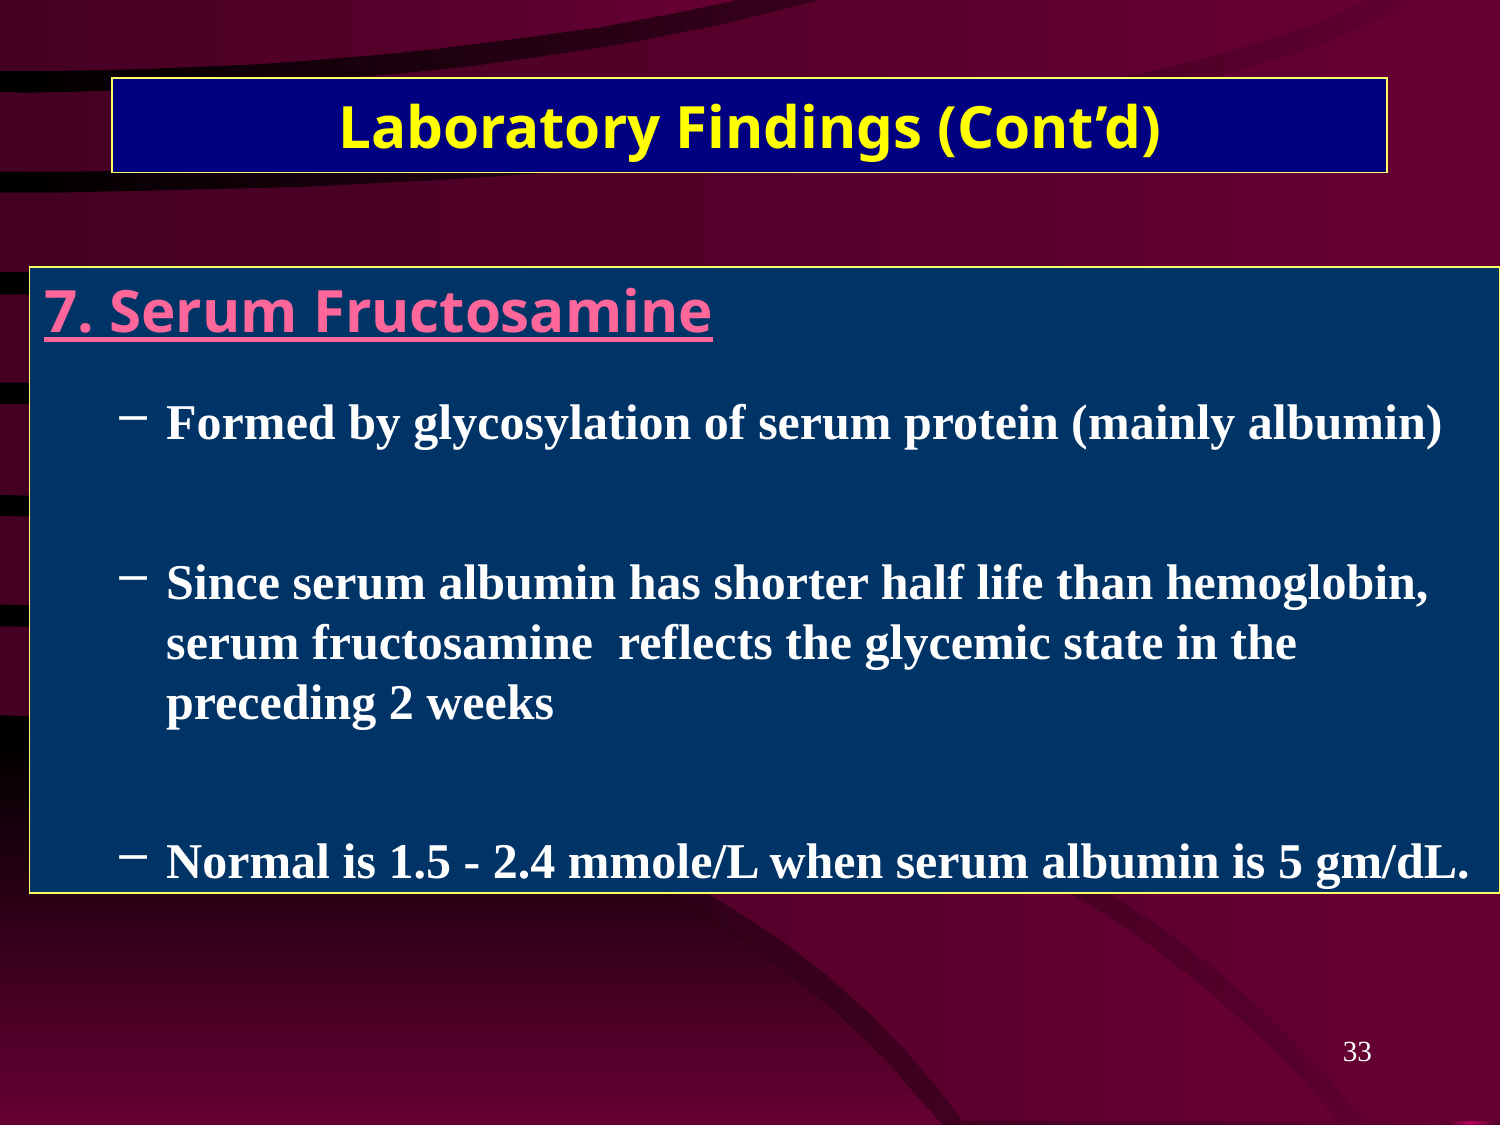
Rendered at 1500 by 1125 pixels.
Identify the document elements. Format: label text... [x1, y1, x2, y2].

title Laboratory Findings (Cont’d) [111, 77, 1388, 173]
list 7. Serum Fructosamine Formed by glycosylation of serum protein (mainly albumin) Since serum albumin has shorter half life than hemoglobin, serum fructosamine reflects the glycemic state in the preceding 2 weeks Normal is 1.5 - 2.4 mmole/L when serum albumin is 5 gm/dL. [29, 266, 1500, 894]
slide_number 33 [1074, 1024, 1388, 1101]
